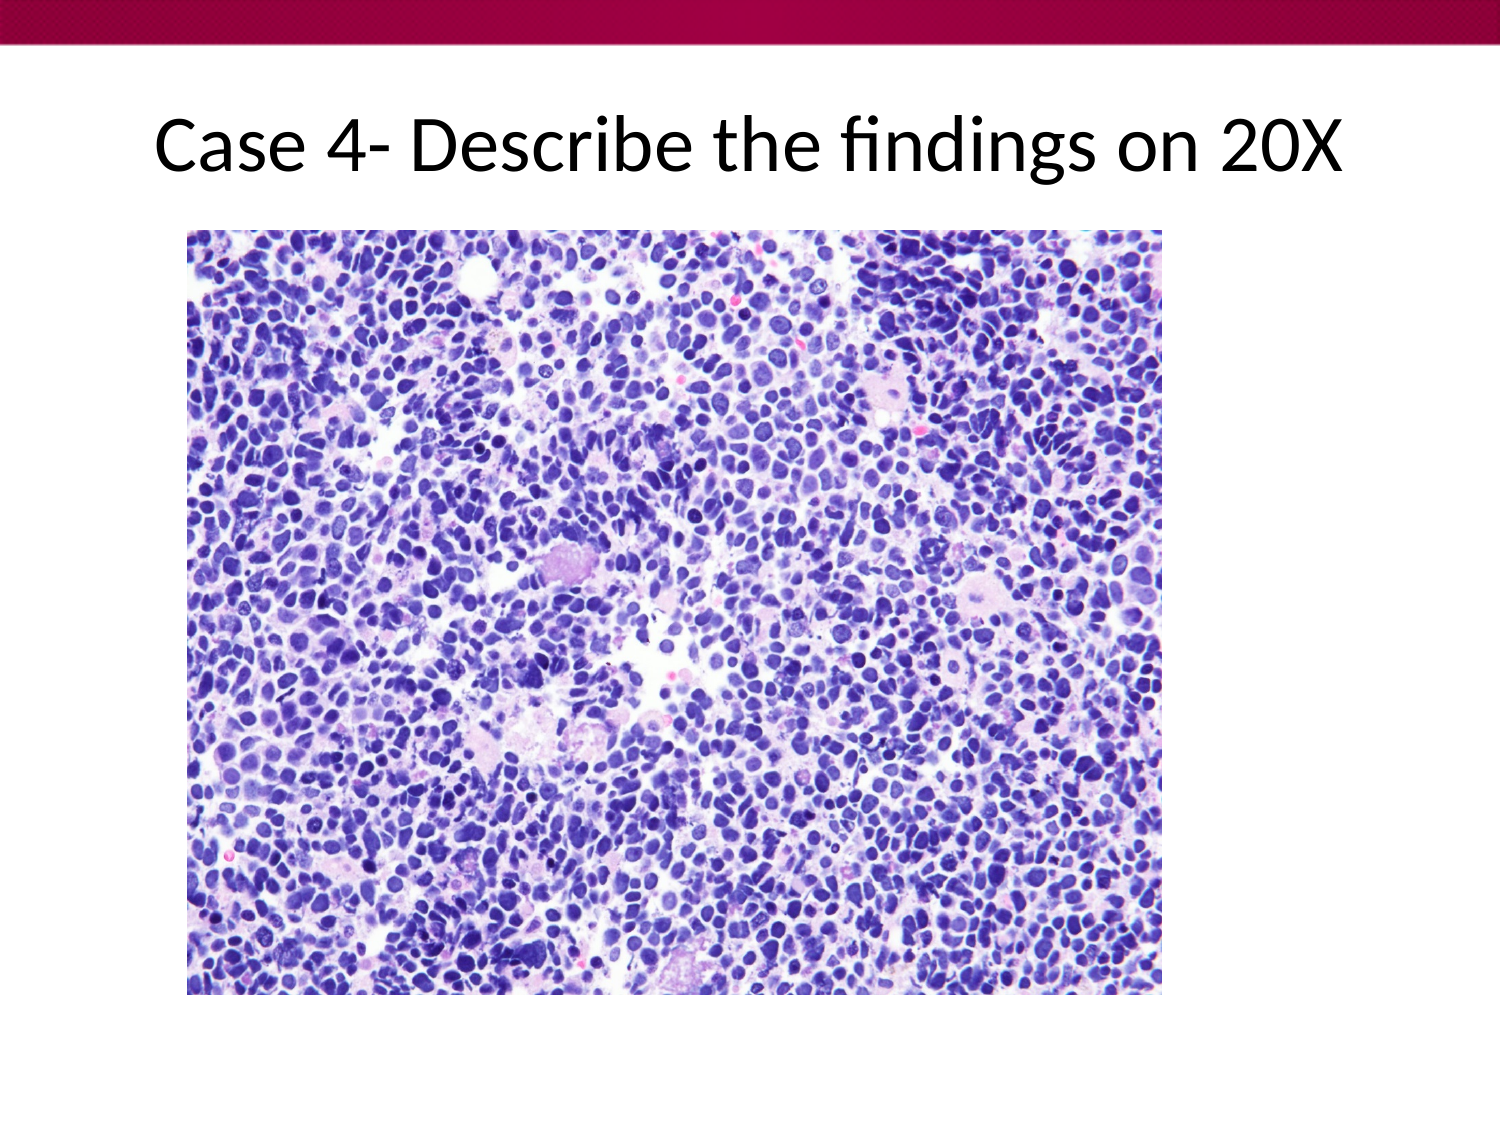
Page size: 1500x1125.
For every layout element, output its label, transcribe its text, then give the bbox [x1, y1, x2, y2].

title Case 4- Describe the findings on 20X [75, 45, 1425, 233]
picture [0, 0, 1500, 1125]
